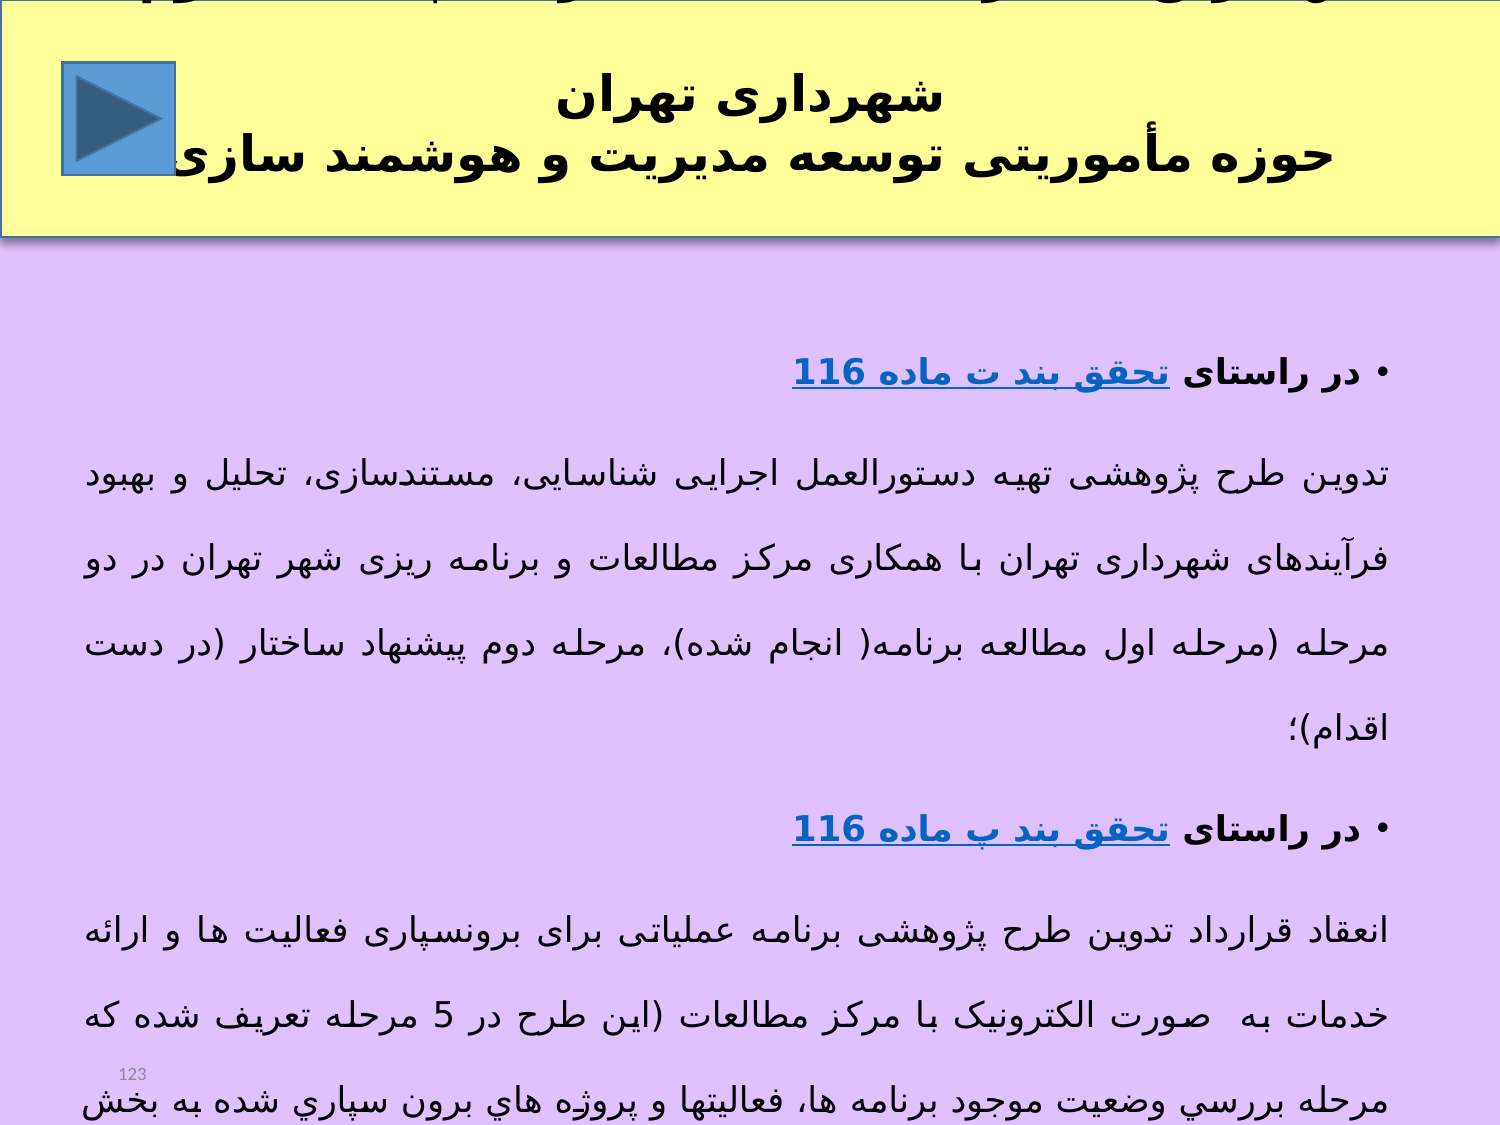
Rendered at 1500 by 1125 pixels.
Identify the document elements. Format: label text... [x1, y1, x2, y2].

text_box مهمترین عملکردهای سه ساله برنامه پنجساله دوم شهرداری تهران حوزه مأموریتی توسعه مدیریت و هوشمند سازی [81, 24, 1421, 249]
list در راستای تحقق بند ت ماده 116 تدوین طرح پژوهشی تهیه دستورالعمل اجرایی شناسایی، مستندسازی، تحلیل و بهبود فرآیندهای شهرداری تهران با همکاری مرکز مطالعات و برنامه ریزی شهر تهران در دو مرحله (مرحله اول مطالعه برنامه( انجام شده)، مرحله دوم پیشنهاد ساختار (در دست اقدام)؛ در راستای تحقق بند پ ماده 116 انعقاد قرارداد تدوین طرح پژوهشی برنامه عملیاتی برای برونسپاری فعالیت ها و ارائه خدمات به صورت الکترونیک با مرکز مطالعات (این طرح در 5 مرحله تعریف شده که مرحله بررسي وضعيت موجود برنامه ها، فعاليتها و پروژه هاي برون سپاري شده به بخش خصوصي در سال 94 به پایان رسید و مرحله طراحي مدل برون-سپاري شهرداري تهران در سال 95 آغاز گشته است)؛ [65, 299, 1405, 1072]
slide_number 123 [103, 1042, 441, 1103]
text_box [61, 61, 176, 176]
text_box [0, 0, 1500, 238]
